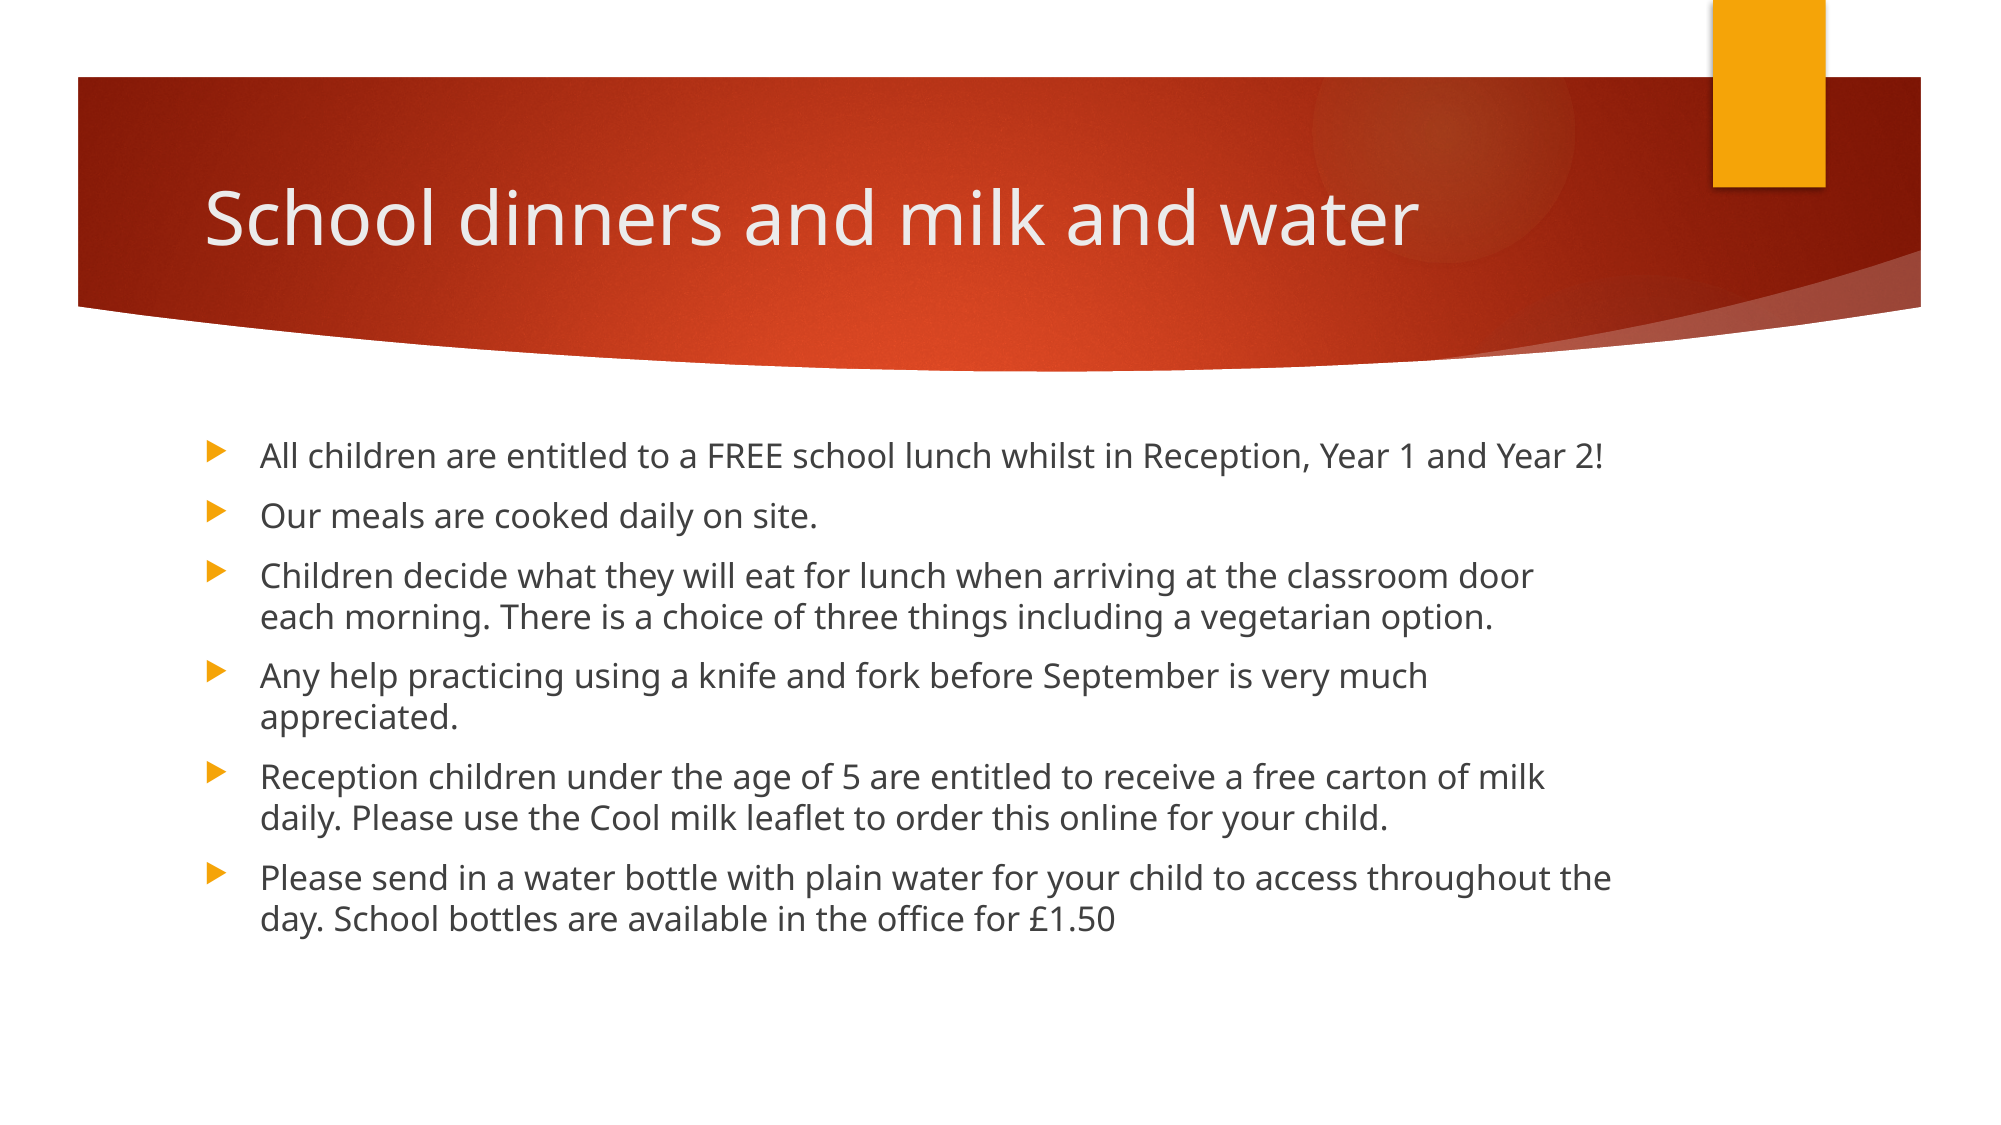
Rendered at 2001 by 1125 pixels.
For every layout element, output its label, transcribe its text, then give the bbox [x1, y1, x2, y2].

list All children are entitled to a FREE school lunch whilst in Reception, Year 1 and Year 2! Our meals are cooked daily on site. Children decide what they will eat for lunch when arriving at the classroom door each morning. There is a choice of three things including a vegetarian option. Any help practicing using a knife and fork before September is very much appreciated. Reception children under the age of 5 are entitled to receive a free carton of milk daily. Please use the Cool milk leaflet to order this online for your child. Please send in a water bottle with plain water for your child to access throughout the day. School bottles are available in the office for £1.50 [189, 427, 1627, 988]
title School dinners and milk and water [189, 155, 1627, 275]
